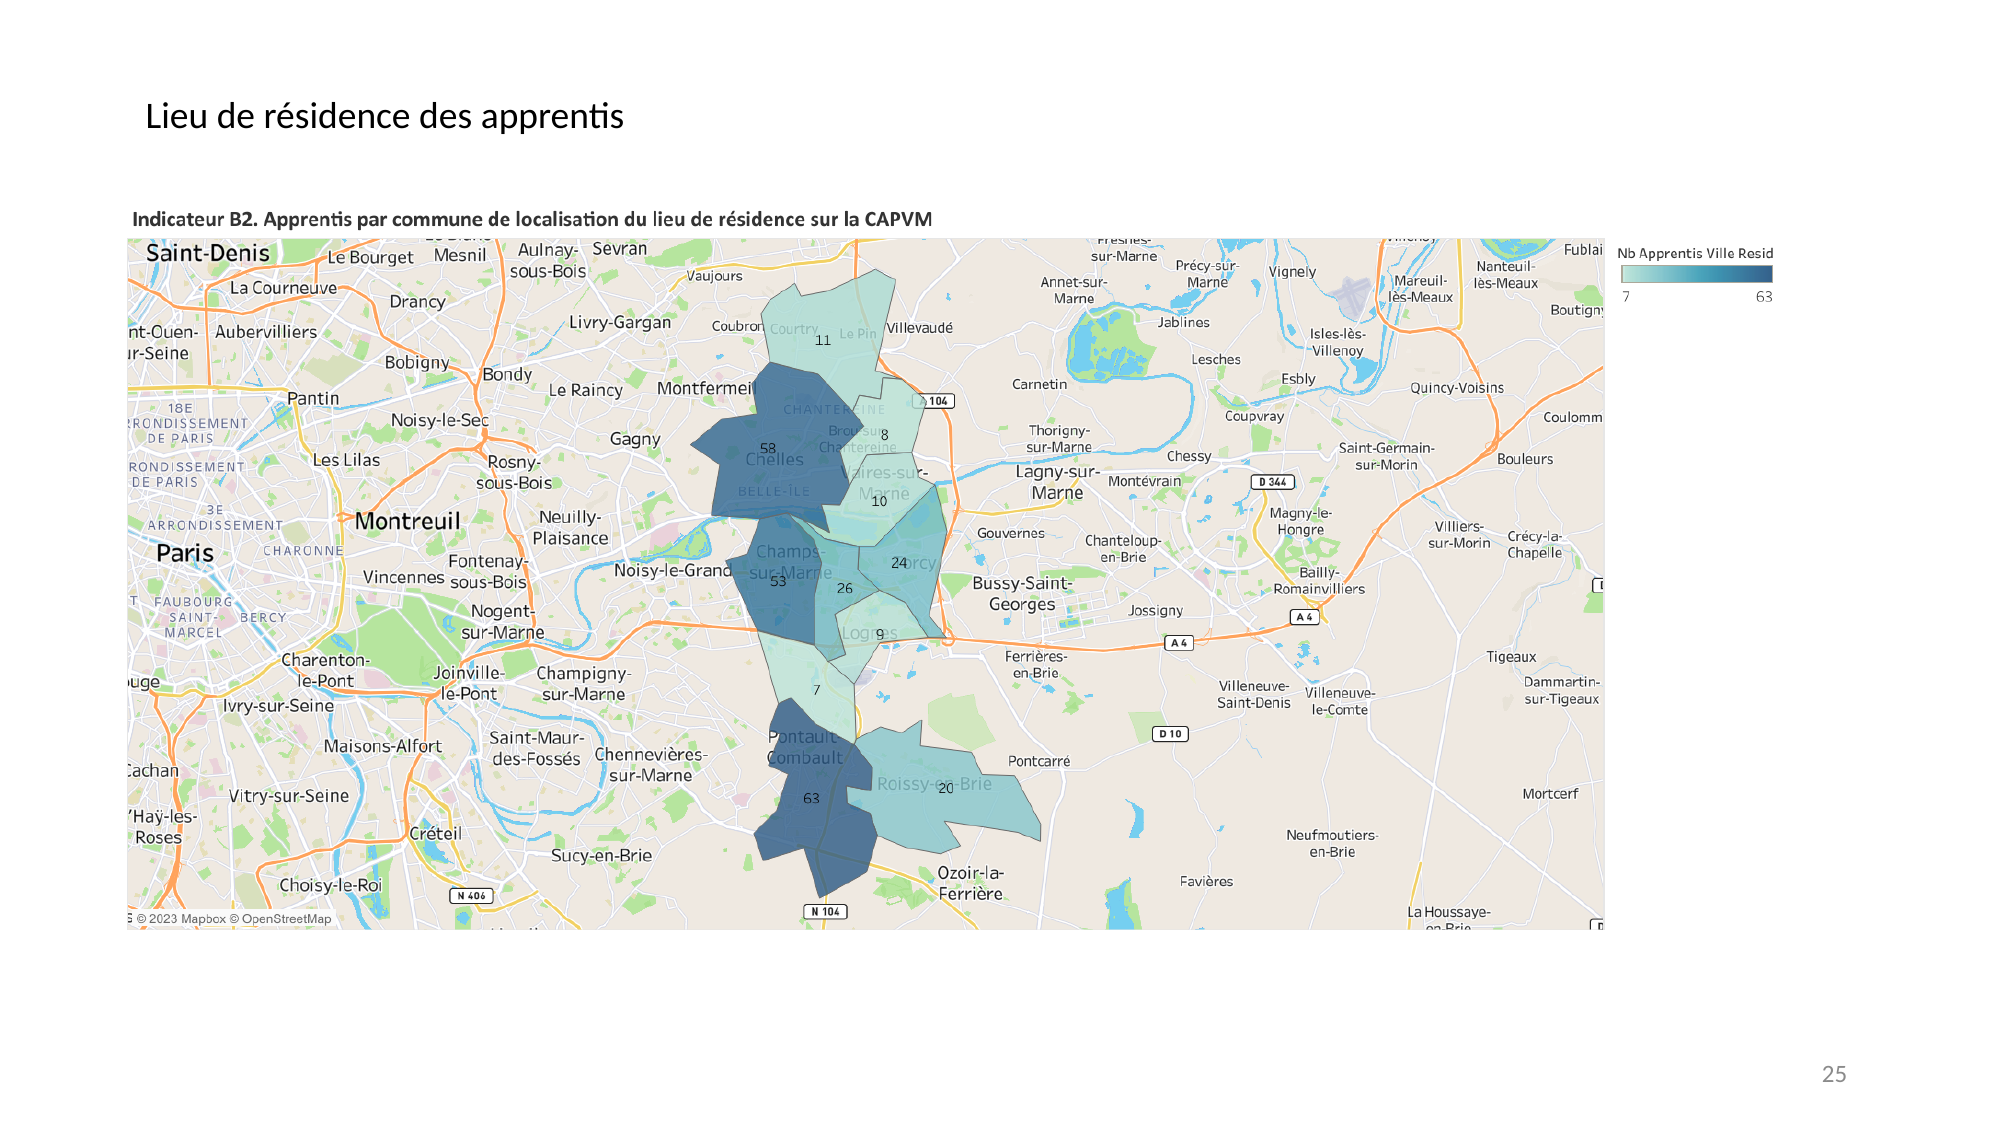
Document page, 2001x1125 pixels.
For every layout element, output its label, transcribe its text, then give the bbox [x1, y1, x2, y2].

picture [127, 197, 1778, 930]
slide_number 25 [1412, 1042, 1863, 1103]
text_box Lieu de résidence des apprentis [130, 84, 641, 144]
